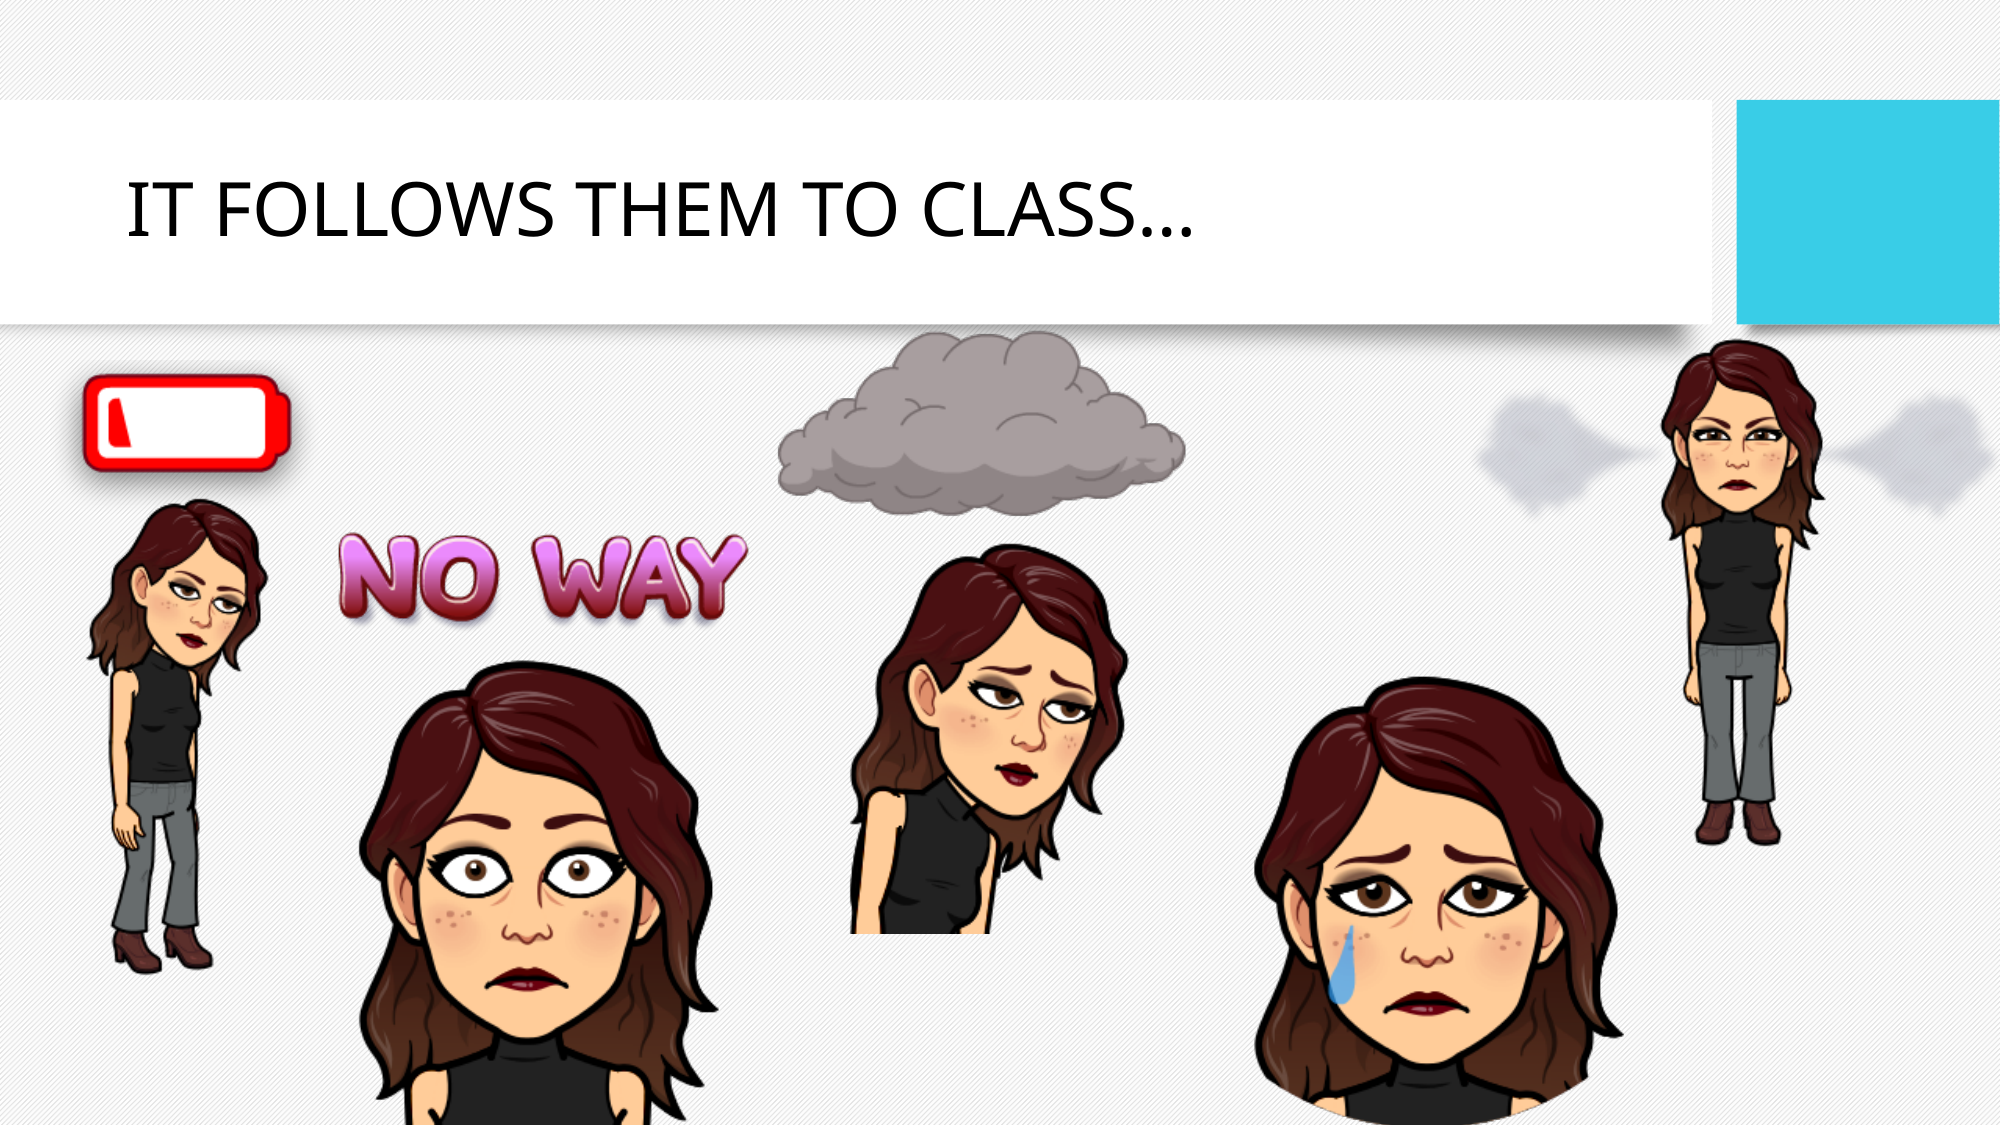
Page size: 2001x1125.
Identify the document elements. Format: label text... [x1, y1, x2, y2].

picture [0, 242, 2000, 1125]
title IT FOLLOWS THEM TO CLASS… [111, 123, 1689, 301]
